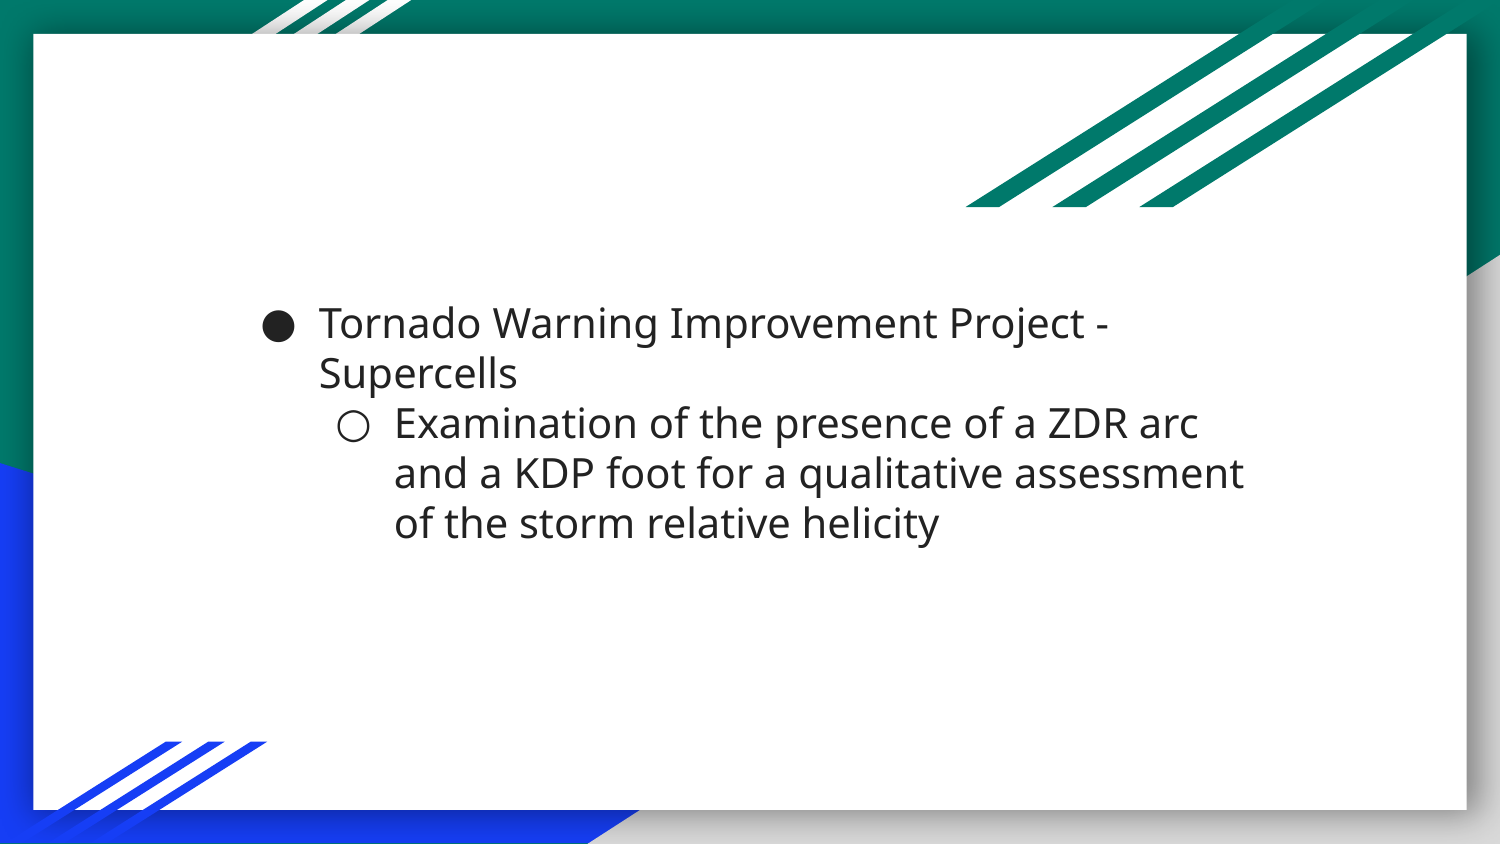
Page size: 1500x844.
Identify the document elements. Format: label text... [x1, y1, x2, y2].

title Tornado Warning Improvement Project - Supercells Examination of the presence of a ZDR arc and a KDP foot for a qualitative assessment of the storm relative helicity [228, 213, 1274, 630]
